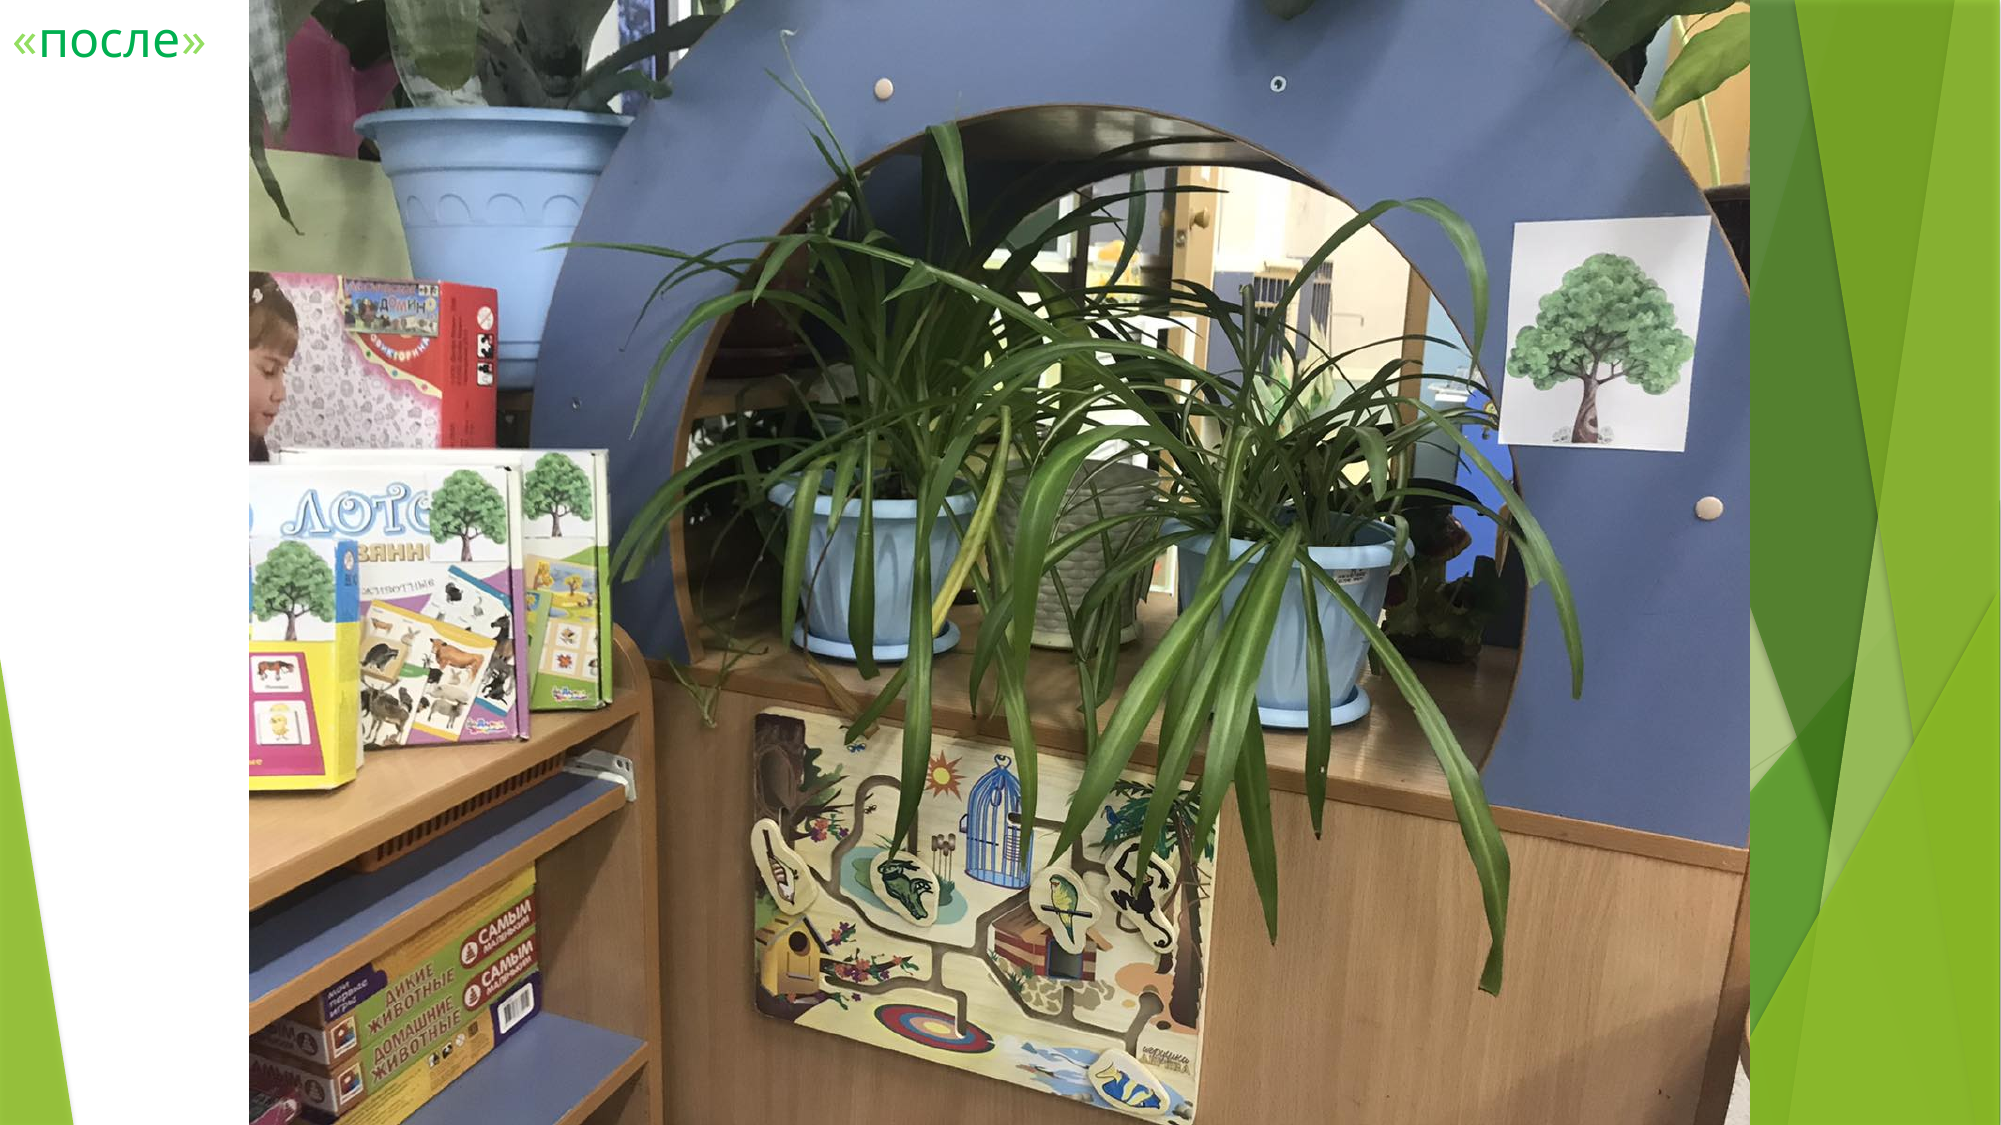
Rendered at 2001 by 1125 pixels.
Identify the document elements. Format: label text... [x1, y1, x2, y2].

picture [249, 0, 1751, 1125]
text_box «после» [0, 0, 222, 75]
